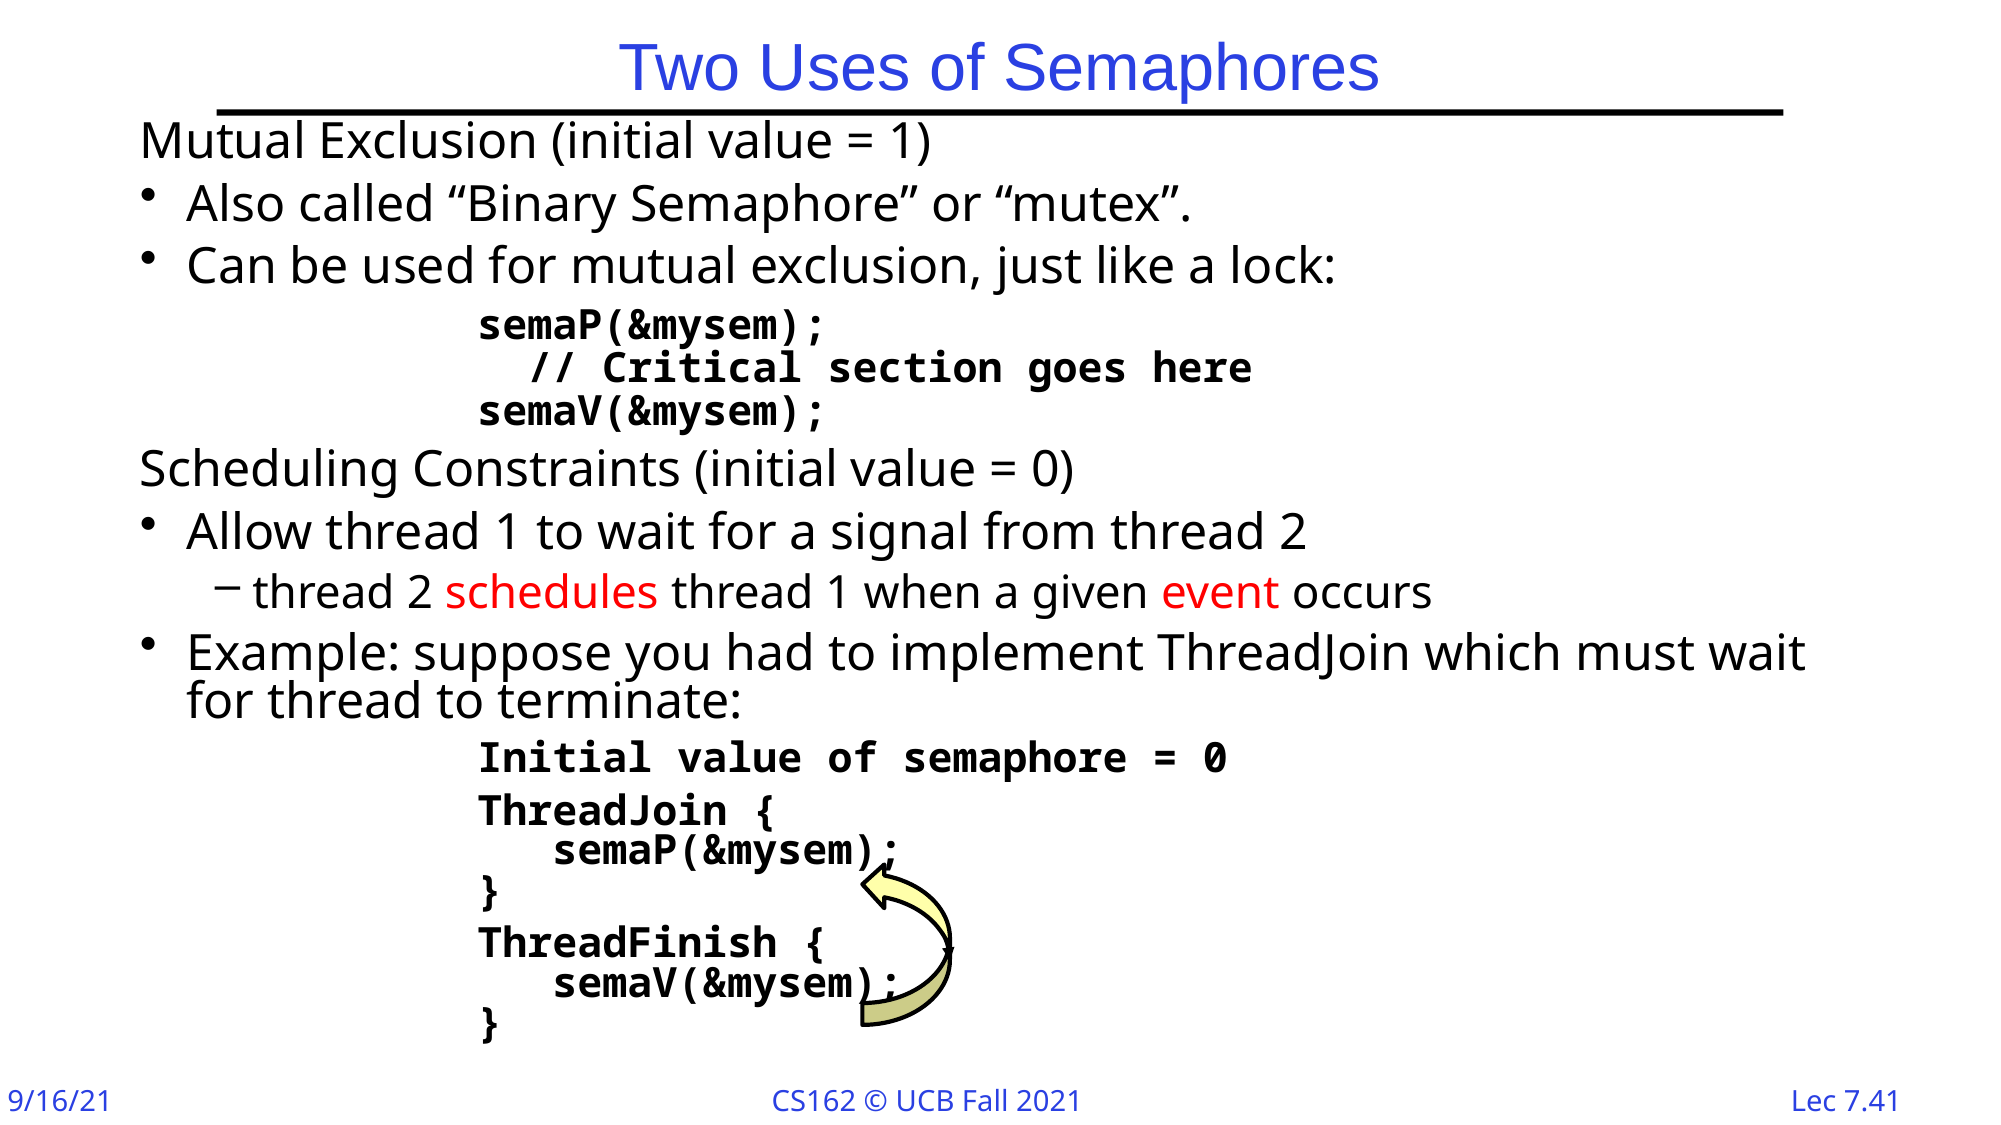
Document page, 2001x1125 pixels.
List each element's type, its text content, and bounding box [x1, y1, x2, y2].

title Two Uses of Semaphores [216, 24, 1784, 112]
list Mutual Exclusion (initial value = 1) Also called “Binary Semaphore” or “mutex”. Can be used for mutual exclusion, just like a lock: semaP(&mysem); // Critical section goes here semaV(&mysem); Scheduling Constraints (initial value = 0) Allow thread 1 to wait for a signal from thread 2 thread 2 schedules thread 1 when a given event occurs Example: suppose you had to implement ThreadJoin which must wait for thread to terminate: Initial value of semaphore = 0 ThreadJoin { semaP(&mysem); } ThreadFinish { semaV(&mysem); } [125, 112, 1900, 1125]
text_box [862, 864, 955, 1026]
